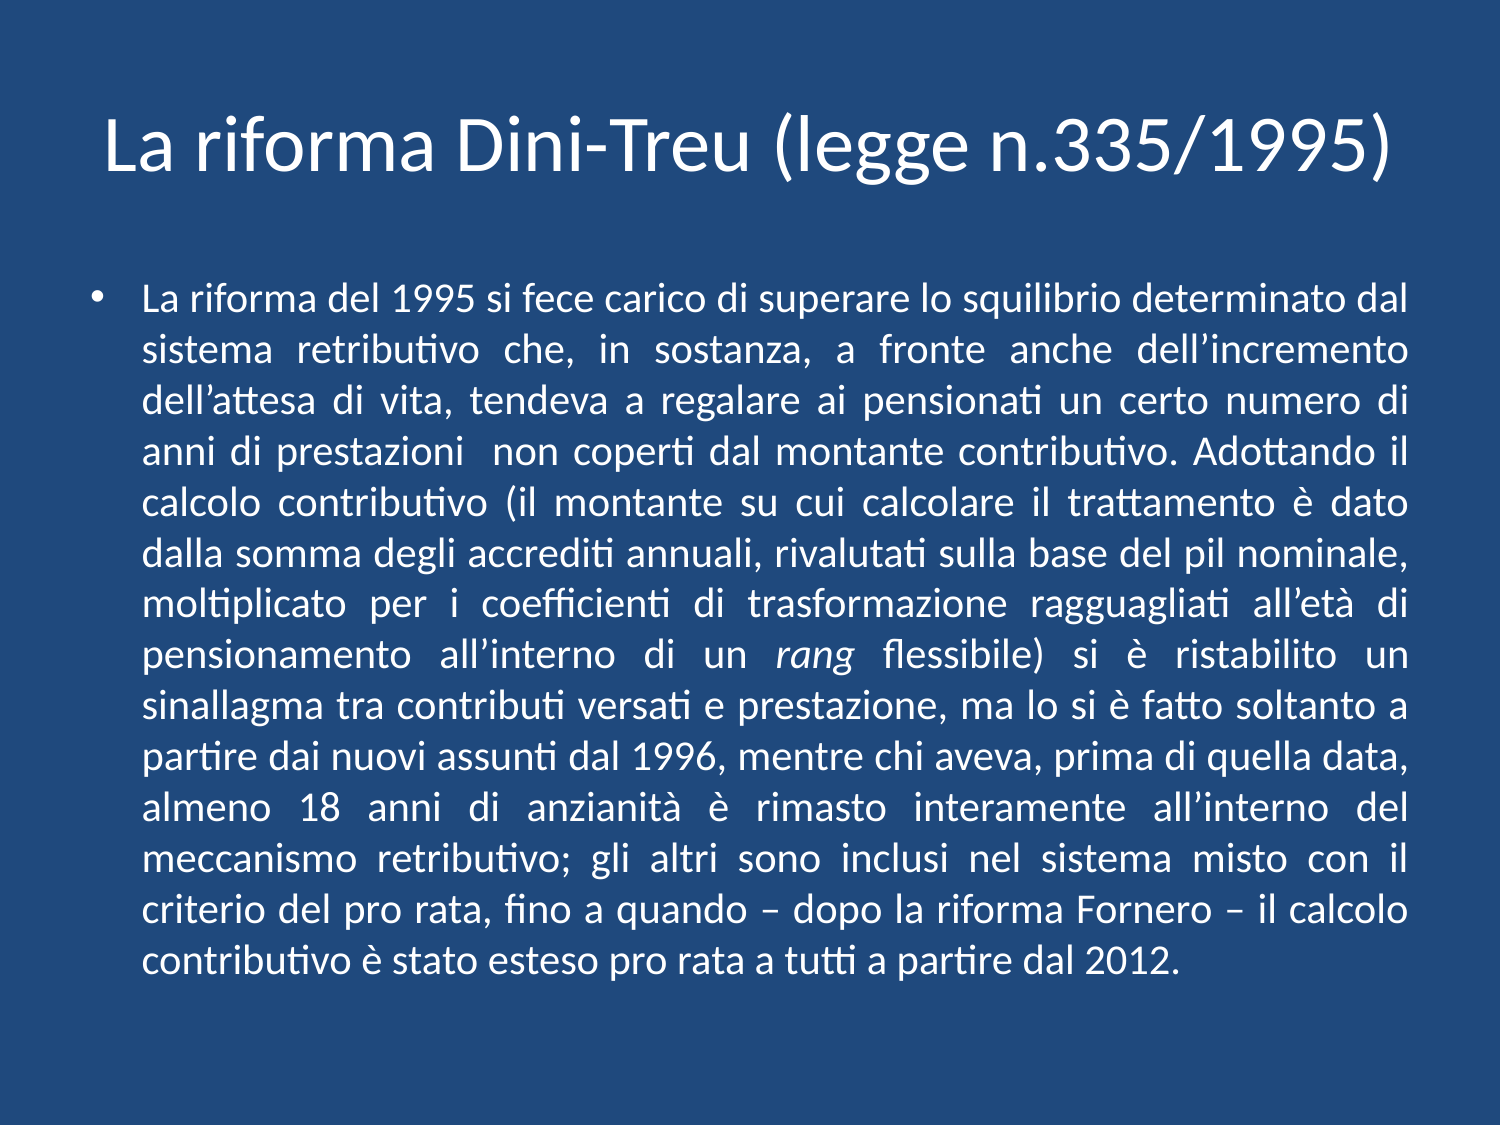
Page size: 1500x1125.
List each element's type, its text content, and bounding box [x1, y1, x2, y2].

list La riforma del 1995 si fece carico di superare lo squilibrio determinato dal sistema retributivo che, in sostanza, a fronte anche dell’incremento dell’attesa di vita, tendeva a regalare ai pensionati un certo numero di anni di prestazioni non coperti dal montante contributivo. Adottando il calcolo contributivo (il montante su cui calcolare il trattamento è dato dalla somma degli accrediti annuali, rivalutati sulla base del pil nominale, moltiplicato per i coefficienti di trasformazione ragguagliati all’età di pensionamento all’interno di un rang flessibile) si è ristabilito un sinallagma tra contributi versati e prestazione, ma lo si è fatto soltanto a partire dai nuovi assunti dal 1996, mentre chi aveva, prima di quella data, almeno 18 anni di anzianità è rimasto interamente all’interno del meccanismo retributivo; gli altri sono inclusi nel sistema misto con il criterio del pro rata, fino a quando – dopo la riforma Fornero – il calcolo contributivo è stato esteso pro rata a tutti a partire dal 2012. [75, 262, 1425, 1005]
title La riforma Dini-Treu (legge n.335/1995) [75, 45, 1425, 233]
